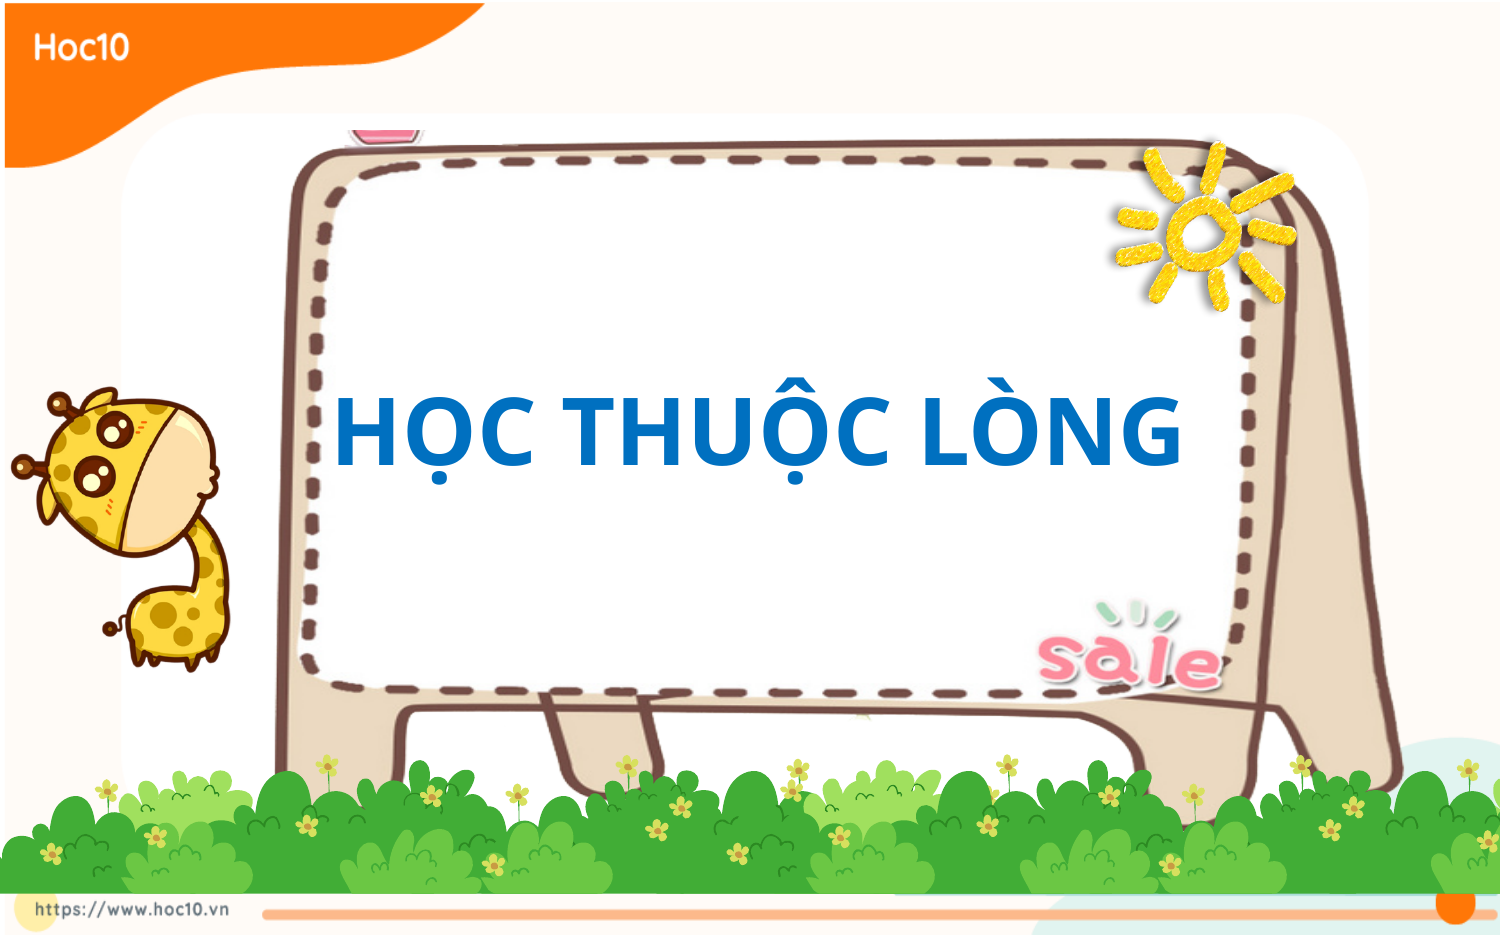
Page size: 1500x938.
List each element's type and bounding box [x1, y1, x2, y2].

picture [0, 2, 1500, 756]
picture [0, 894, 1500, 935]
text_box [0, 754, 1500, 894]
